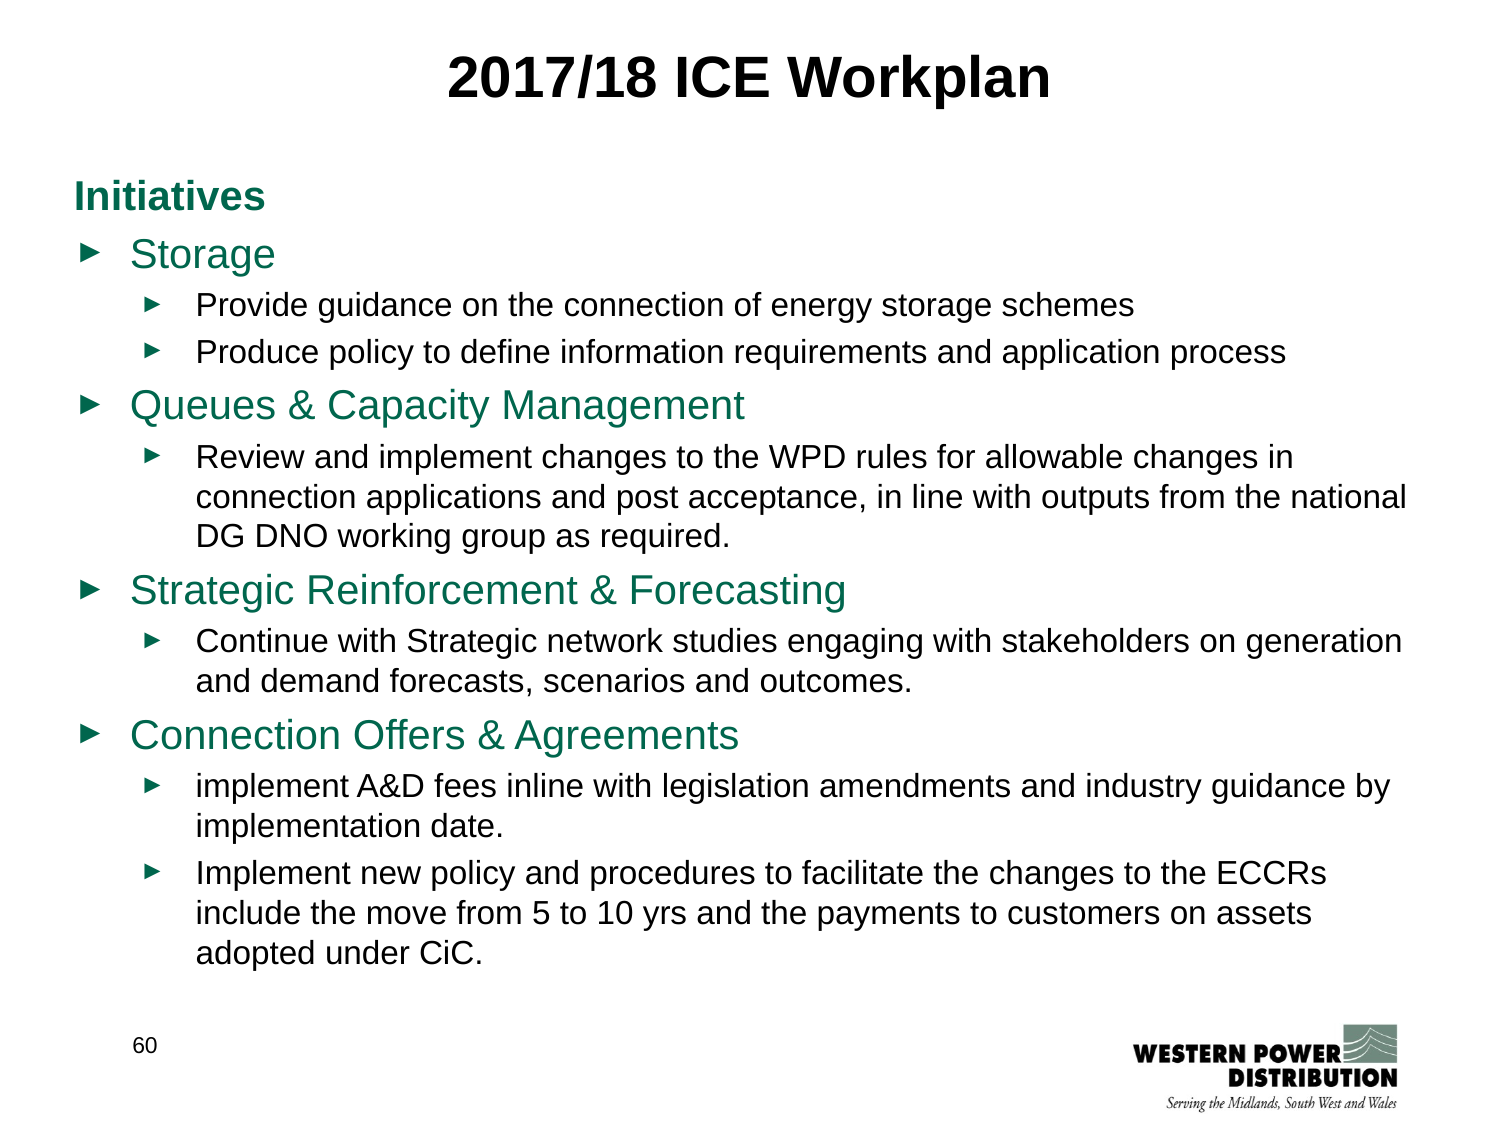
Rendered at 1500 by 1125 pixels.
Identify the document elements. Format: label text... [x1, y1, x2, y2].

text_box 2017/18 ICE Workplan [112, 31, 1388, 160]
text_box Initiatives Storage Provide guidance on the connection of energy storage schemes Produce policy to define information requirements and application process Queues & Capacity Management Review and implement changes to the WPD rules for allowable changes in connection applications and post acceptance, in line with outputs from the national DG DNO working group as required. Strategic Reinforcement & Forecasting Continue with Strategic network studies engaging with stakeholders on generation and demand forecasts, scenarios and outcomes. Connection Offers & Agreements implement A&D fees inline with legislation amendments and industry guidance by implementation date. Implement new policy and procedures to facilitate the changes to the ECCRs include the move from 5 to 10 yrs and the payments to customers on assets adopted under CiC. [58, 160, 1442, 905]
slide_number 60 [117, 1023, 431, 1099]
picture [1131, 1023, 1398, 1114]
